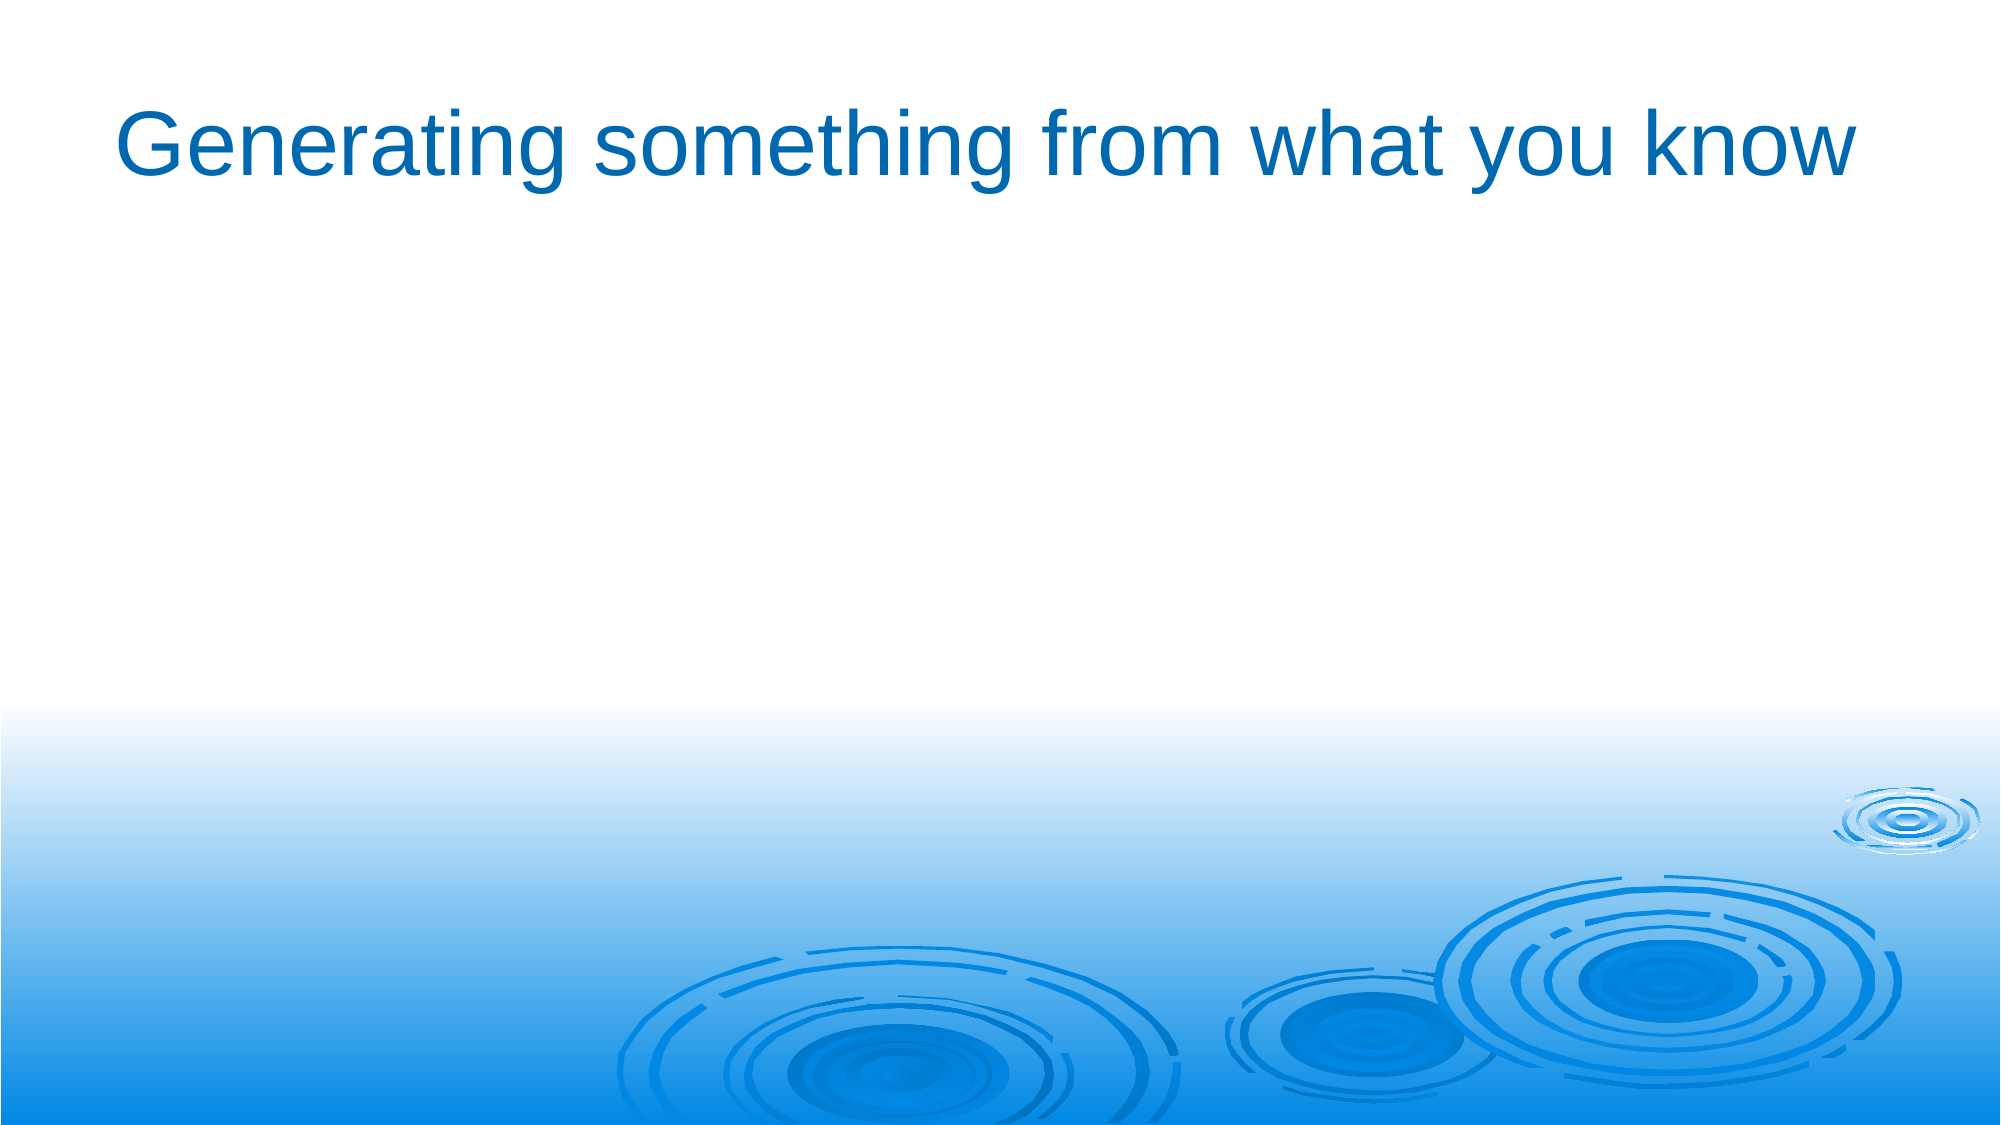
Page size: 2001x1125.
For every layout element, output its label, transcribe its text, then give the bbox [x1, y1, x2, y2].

title Generating something from what you know [99, 45, 1901, 233]
